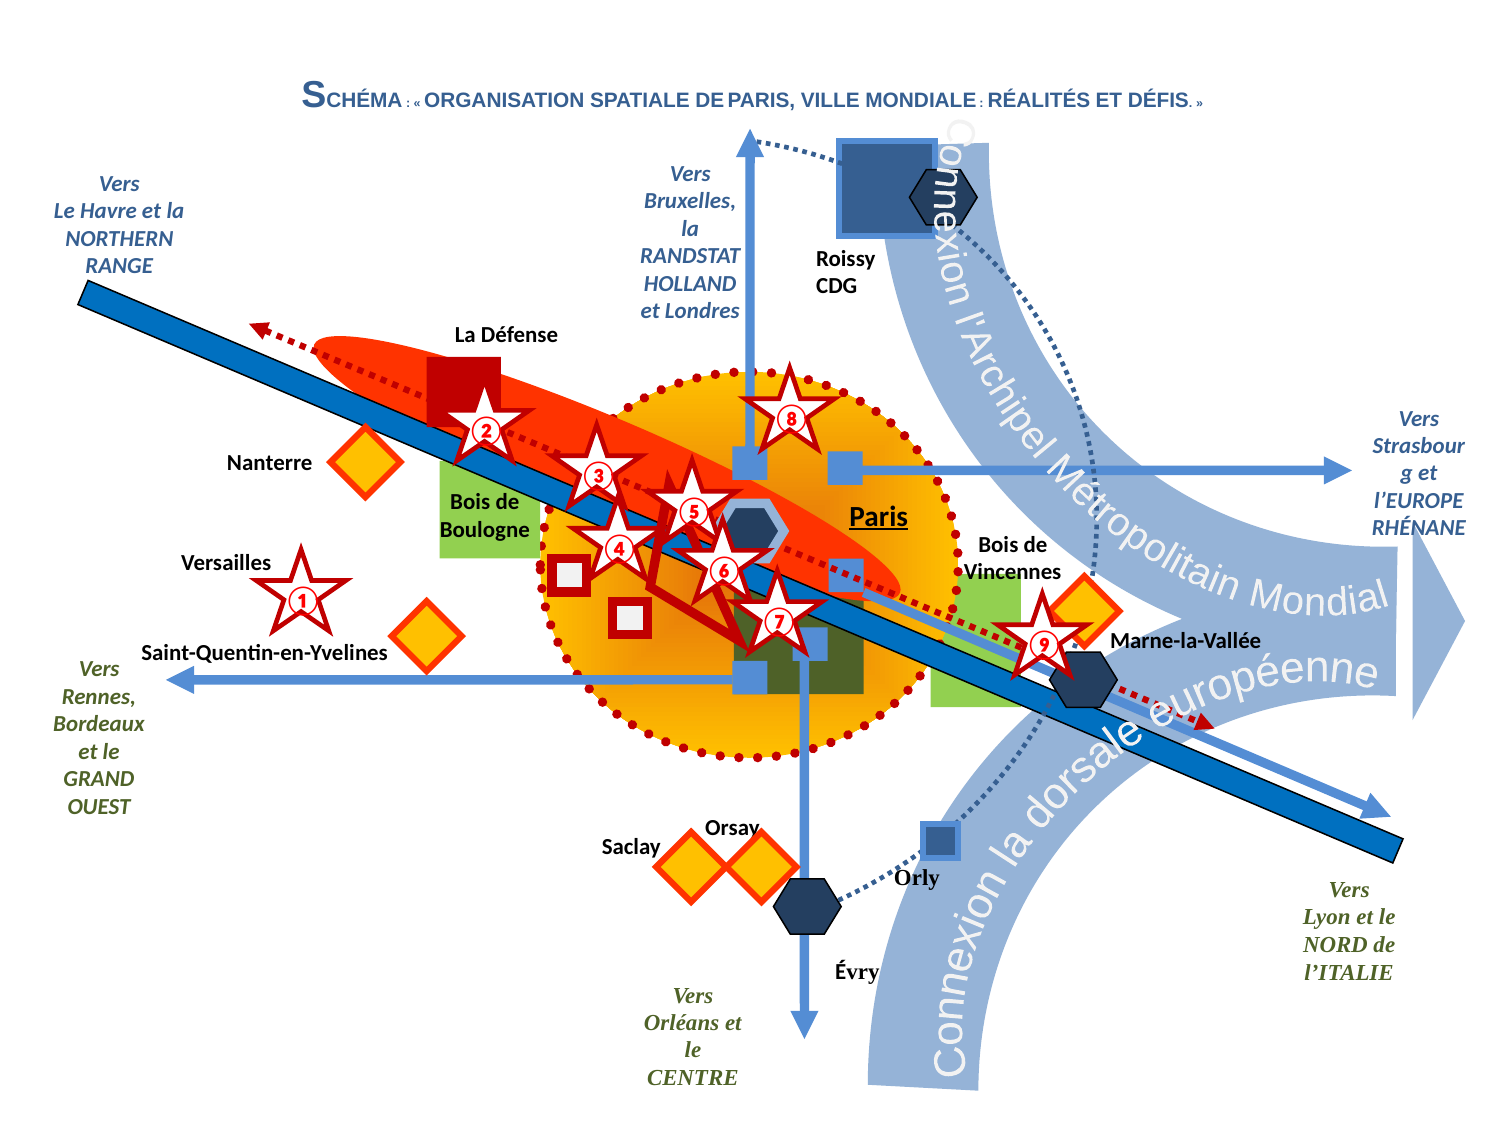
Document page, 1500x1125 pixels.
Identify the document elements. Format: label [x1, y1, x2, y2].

text_box [0, 0, 1500, 1125]
